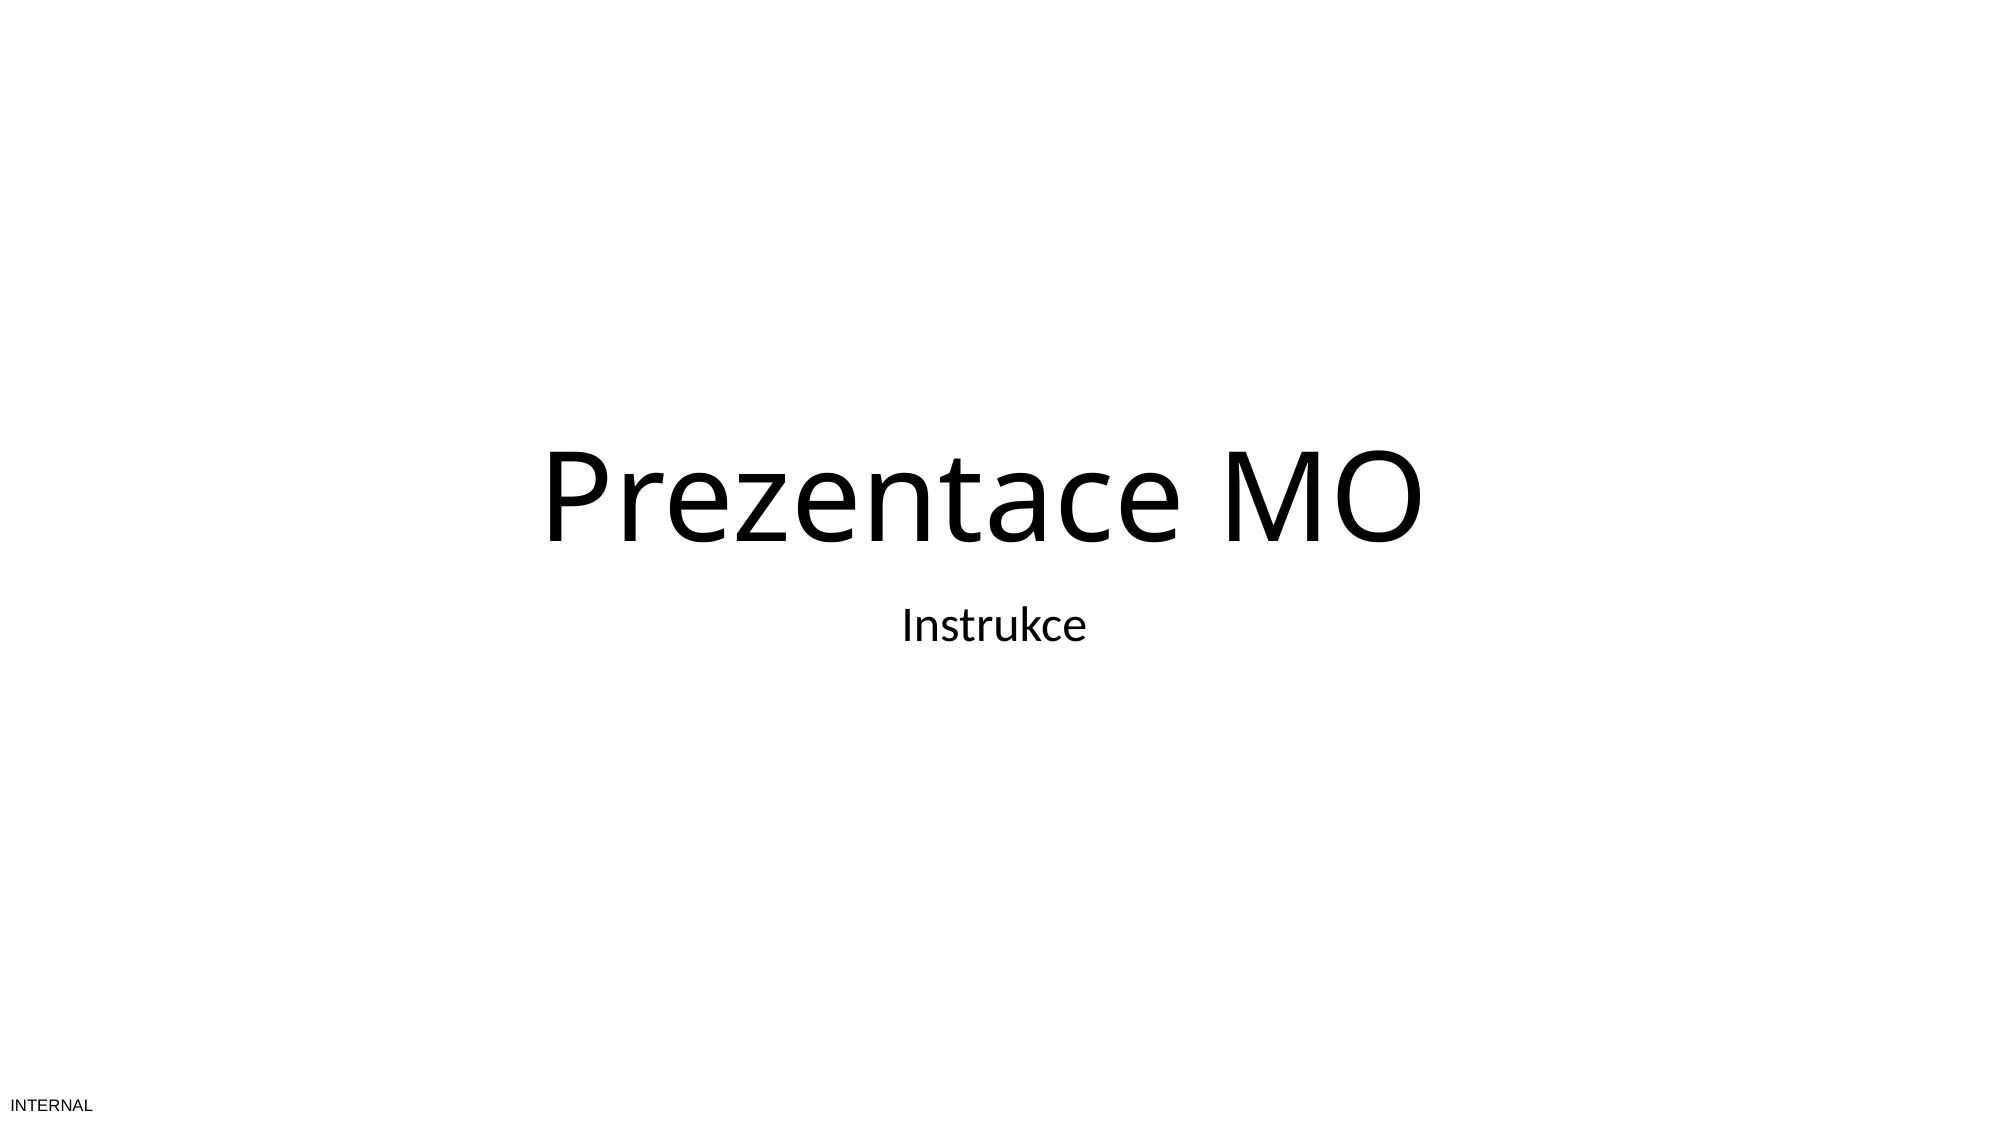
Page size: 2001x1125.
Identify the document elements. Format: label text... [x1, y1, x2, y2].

title Prezentace MO [249, 184, 1750, 576]
subtitle Instrukce [249, 590, 1750, 863]
